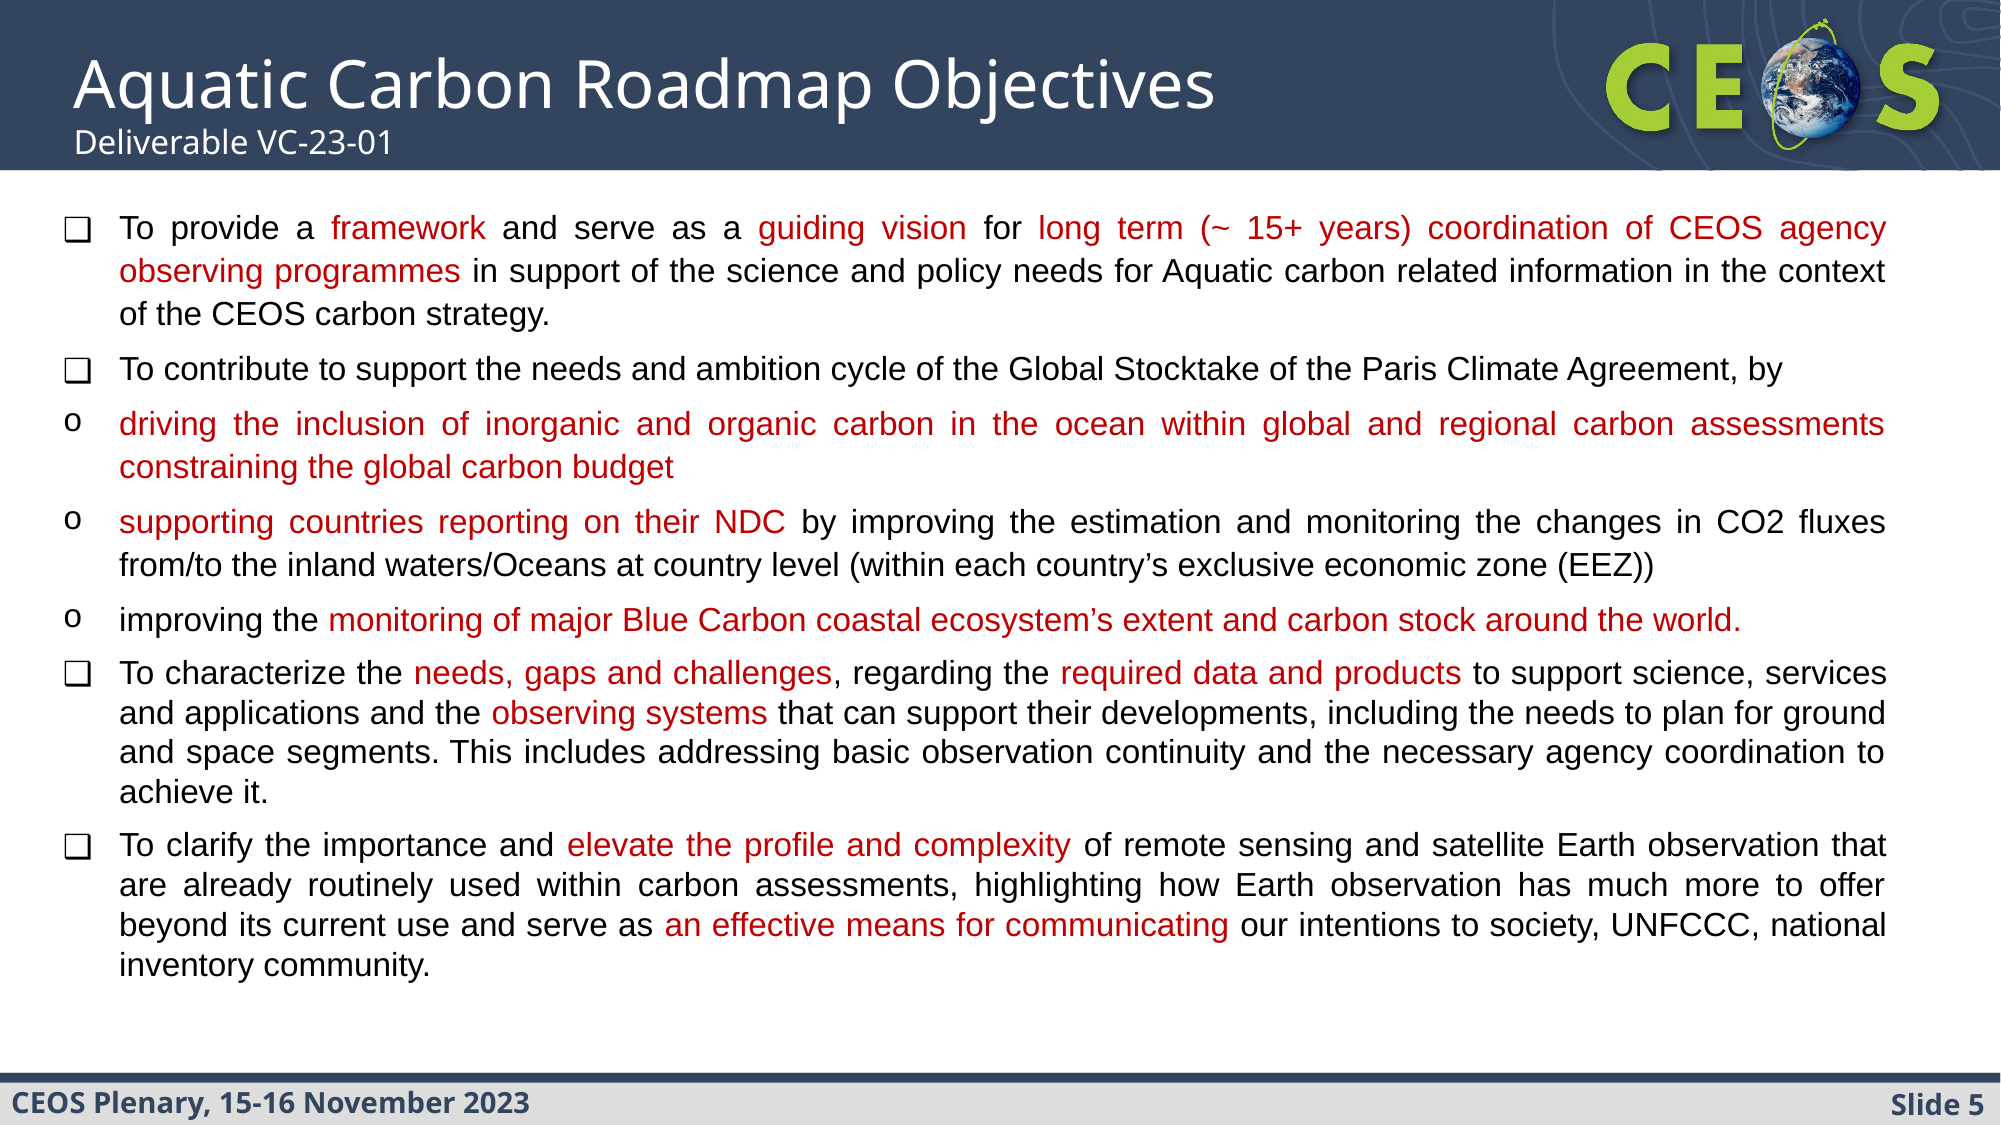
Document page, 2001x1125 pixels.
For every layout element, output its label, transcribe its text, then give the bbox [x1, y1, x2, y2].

text_box To provide a framework and serve as a guiding vision for long term (~ 15+ years) coordination of CEOS agency observing programmes in support of the science and policy needs for Aquatic carbon related information in the context of the CEOS carbon strategy. To contribute to support the needs and ambition cycle of the Global Stocktake of the Paris Climate Agreement, by driving the inclusion of inorganic and organic carbon in the ocean within global and regional carbon assessments constraining the global carbon budget supporting countries reporting on their NDC by improving the estimation and monitoring the changes in CO2 fluxes from/to the inland waters/Oceans at country level (within each country’s exclusive economic zone (EEZ)) improving the monitoring of major Blue Carbon coastal ecosystem’s extent and carbon stock around the world. To characterize the needs, gaps and challenges, regarding the required data and products to support science, services and applications and the observing systems that can support their developments, including the needs to plan for ground and space segments. This includes addressing basic observation continuity and the necessary agency coordination to achieve it. To clarify the importance and elevate the profile and complexity of remote sensing and satellite Earth observation that are already routinely used within carbon assessments, highlighting how Earth observation has much more to offer beyond its current use and serve as an effective means for communicating our intentions to society, UNFCCC, national inventory community. [47, 196, 1904, 991]
text_box Aquatic Carbon Roadmap Objectives Deliverable VC-23-01 [58, 33, 1367, 169]
picture [1606, 18, 1939, 150]
